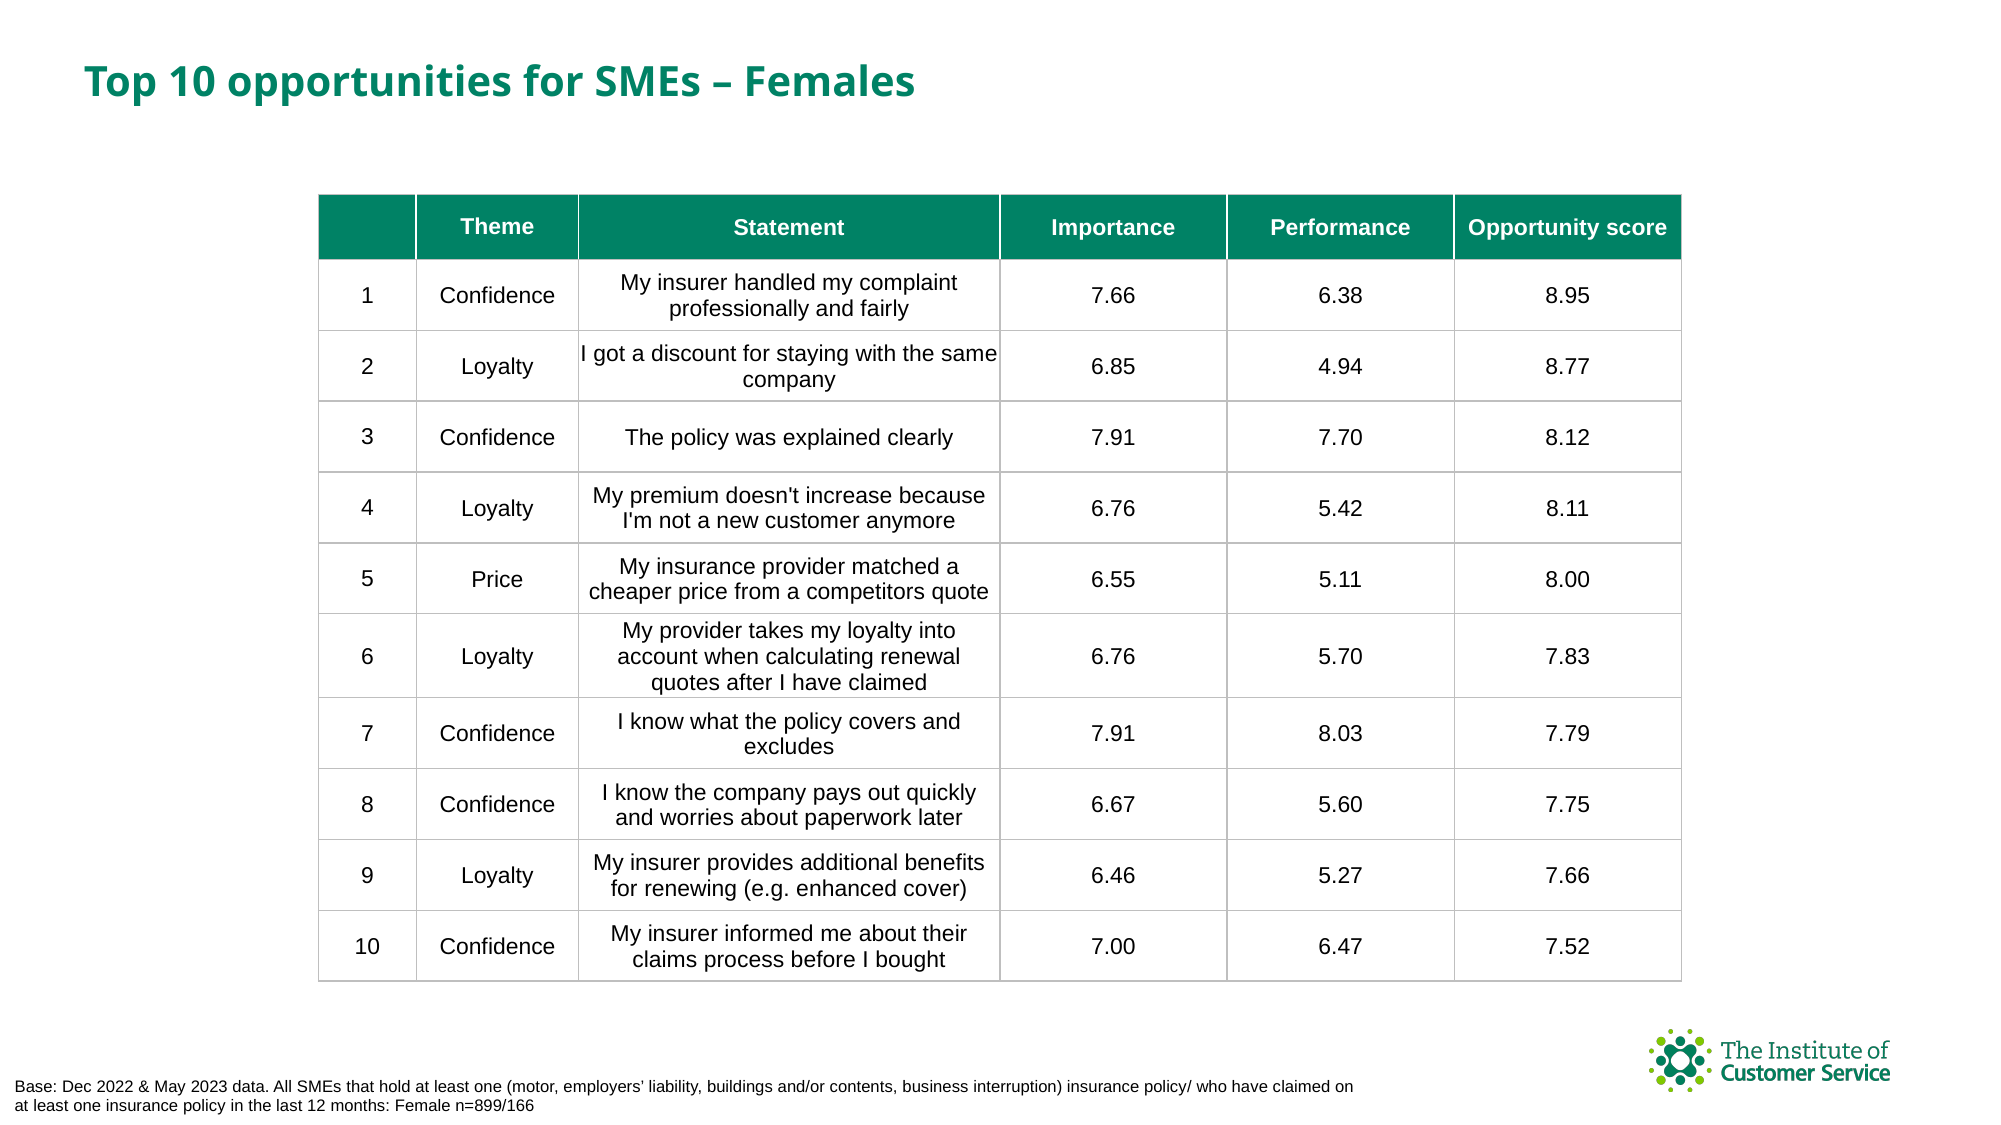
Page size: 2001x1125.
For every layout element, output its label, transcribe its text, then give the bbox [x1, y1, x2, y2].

table_cell 10 [319, 911, 416, 980]
table_cell 6.47 [1228, 911, 1454, 980]
table_cell 8.03 [1228, 698, 1454, 768]
table_cell 6 [319, 614, 416, 697]
table_cell Price [417, 544, 578, 613]
table_cell 6.76 [1001, 614, 1226, 697]
table_cell 7.70 [1228, 402, 1454, 471]
table_cell 6.85 [1001, 331, 1226, 400]
table_cell 7.66 [1455, 840, 1681, 910]
table_cell 8.95 [1455, 260, 1681, 330]
table_cell My provider takes my loyalty into account when calculating renewal quotes after I have claimed [579, 614, 999, 697]
table_cell 8.77 [1455, 331, 1681, 400]
table_cell 5.42 [1228, 473, 1454, 542]
table_cell 8.11 [1455, 473, 1681, 542]
table_cell 7.79 [1455, 698, 1681, 768]
table_header Opportunity score [1455, 195, 1681, 259]
text_box Base: Dec 2022 & May 2023 data. All SMEs that hold at least one (motor, employers’ liability, buildings and/or contents, business interruption) insurance policy/ who have claimed on at least one insurance policy in the last 12 months: Female n=899/166 [0, 1067, 1385, 1125]
table_cell Confidence [417, 402, 578, 471]
table_cell Confidence [417, 911, 578, 980]
table_cell 7 [319, 698, 416, 768]
table_cell The policy was explained clearly [579, 402, 999, 471]
table_cell 6.46 [1001, 840, 1226, 910]
table_cell Loyalty [417, 331, 578, 400]
table_cell 8 [319, 769, 416, 839]
table_cell My insurer provides additional benefits for renewing (e.g. enhanced cover) [579, 840, 999, 910]
table_cell Loyalty [417, 473, 578, 542]
table_cell 6.76 [1001, 473, 1226, 542]
table_cell I know the company pays out quickly and worries about paperwork later [579, 769, 999, 839]
table_cell 7.52 [1455, 911, 1681, 980]
table_header Theme [417, 195, 578, 259]
table_cell Loyalty [417, 840, 578, 910]
table_cell 7.00 [1001, 911, 1226, 980]
table_cell Confidence [417, 260, 578, 330]
table_cell My insurer informed me about their claims process before I bought [579, 911, 999, 980]
picture [1649, 1029, 1890, 1092]
table_cell 4.94 [1228, 331, 1454, 400]
table_cell 7.91 [1001, 402, 1226, 471]
table_cell 5.70 [1228, 614, 1454, 697]
table_cell 7.91 [1001, 698, 1226, 768]
table_header [319, 195, 415, 259]
table_header Statement [579, 195, 999, 259]
table_cell 7.83 [1455, 614, 1681, 697]
table_cell 5.27 [1228, 840, 1454, 910]
table_cell 6.38 [1228, 260, 1454, 330]
table_cell 5.60 [1228, 769, 1454, 839]
table_header Importance [1001, 195, 1226, 259]
table_cell 6.55 [1001, 544, 1226, 613]
table_cell 7.75 [1455, 769, 1681, 839]
table_cell Confidence [417, 769, 578, 839]
table_cell 7.66 [1001, 260, 1226, 330]
table_cell My insurer handled my complaint professionally and fairly [579, 260, 999, 330]
table_cell 2 [319, 331, 416, 400]
text_box Top 10 opportunities for SMEs – Females [69, 47, 1912, 113]
table_cell 9 [319, 840, 416, 910]
table_cell 5.11 [1228, 544, 1454, 613]
table_cell 5 [319, 544, 416, 613]
table_cell My insurance provider matched a cheaper price from a competitors quote [579, 544, 999, 613]
table_cell Confidence [417, 698, 578, 768]
table_cell 8.12 [1455, 402, 1681, 471]
table_cell Loyalty [417, 614, 578, 697]
table_cell 3 [319, 402, 416, 471]
table_cell 1 [319, 260, 416, 330]
table_cell My premium doesn't increase because I'm not a new customer anymore [579, 473, 999, 542]
table_header Performance [1228, 195, 1453, 259]
table_cell I know what the policy covers and excludes [579, 698, 999, 768]
table_cell 8.00 [1455, 544, 1681, 613]
table_cell 6.67 [1001, 769, 1226, 839]
table_cell 4 [319, 473, 416, 542]
table_cell I got a discount for staying with the same company [579, 331, 999, 400]
